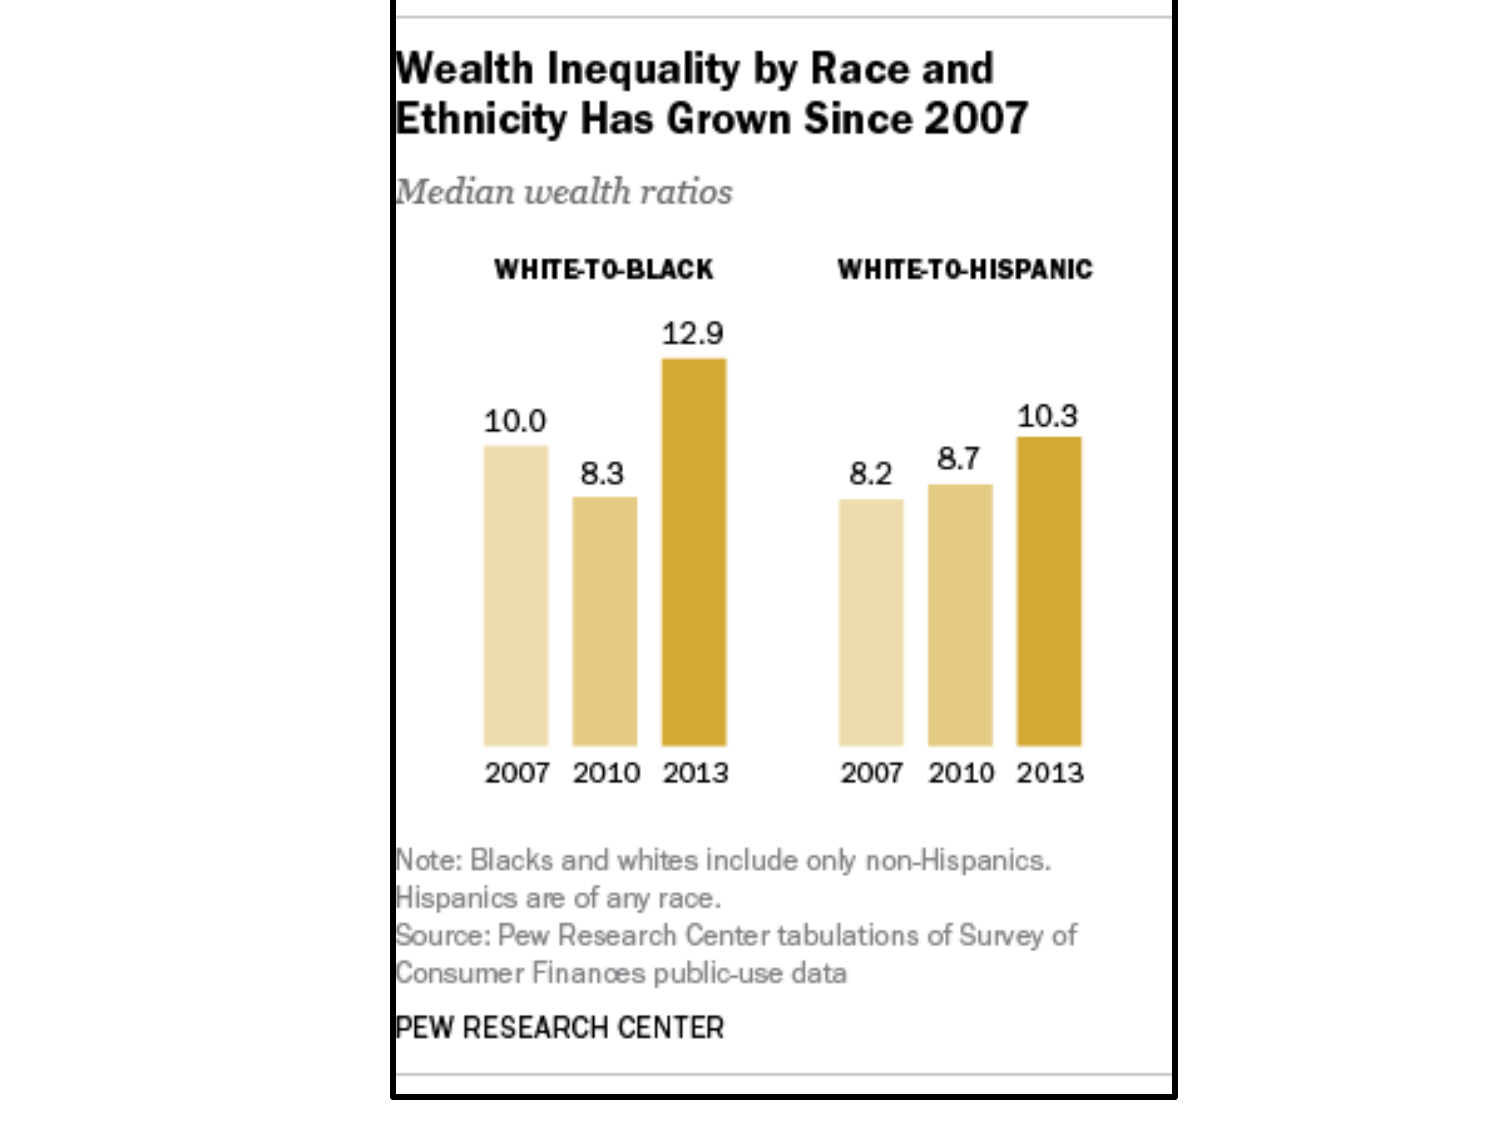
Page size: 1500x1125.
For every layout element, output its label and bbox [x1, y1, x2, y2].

picture [395, 0, 1173, 1095]
